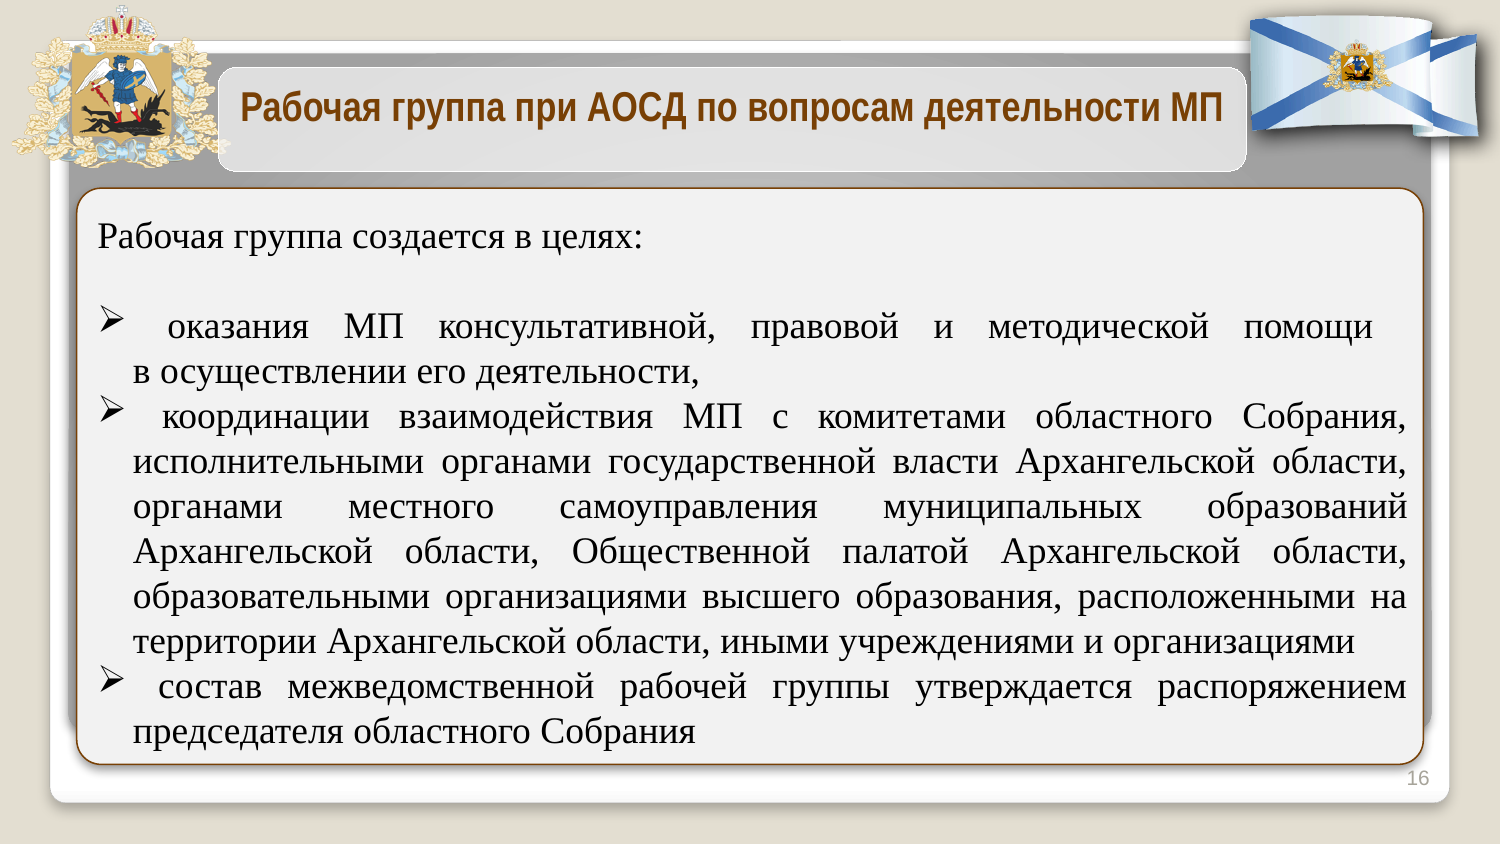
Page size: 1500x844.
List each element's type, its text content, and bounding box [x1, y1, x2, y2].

slide_number 16 [1369, 751, 1445, 797]
picture [1246, 14, 1484, 142]
text_box Рабочая группа создается в целях: оказания МП консультативной, правовой и методической помощи в осуществлении его деятельности, координации взаимодействия МП с комитетами областного Собрания, исполнительными органами государственной власти Архангельской области, органами местного самоуправления муниципальных образований Архангельской области, Общественной палатой Архангельской области, образовательными организациями высшего образования, расположенными на территории Архангельской области, иными учреждениями и организациями состав межведомственной рабочей группы утверждается распоряжением председателя областного Собрания [82, 203, 1424, 759]
picture [11, 5, 231, 168]
text_box [84, 759, 1369, 766]
text_box [75, 187, 1423, 757]
text_box Рабочая группа при АОСД по вопросам деятельности МП [218, 67, 1247, 172]
